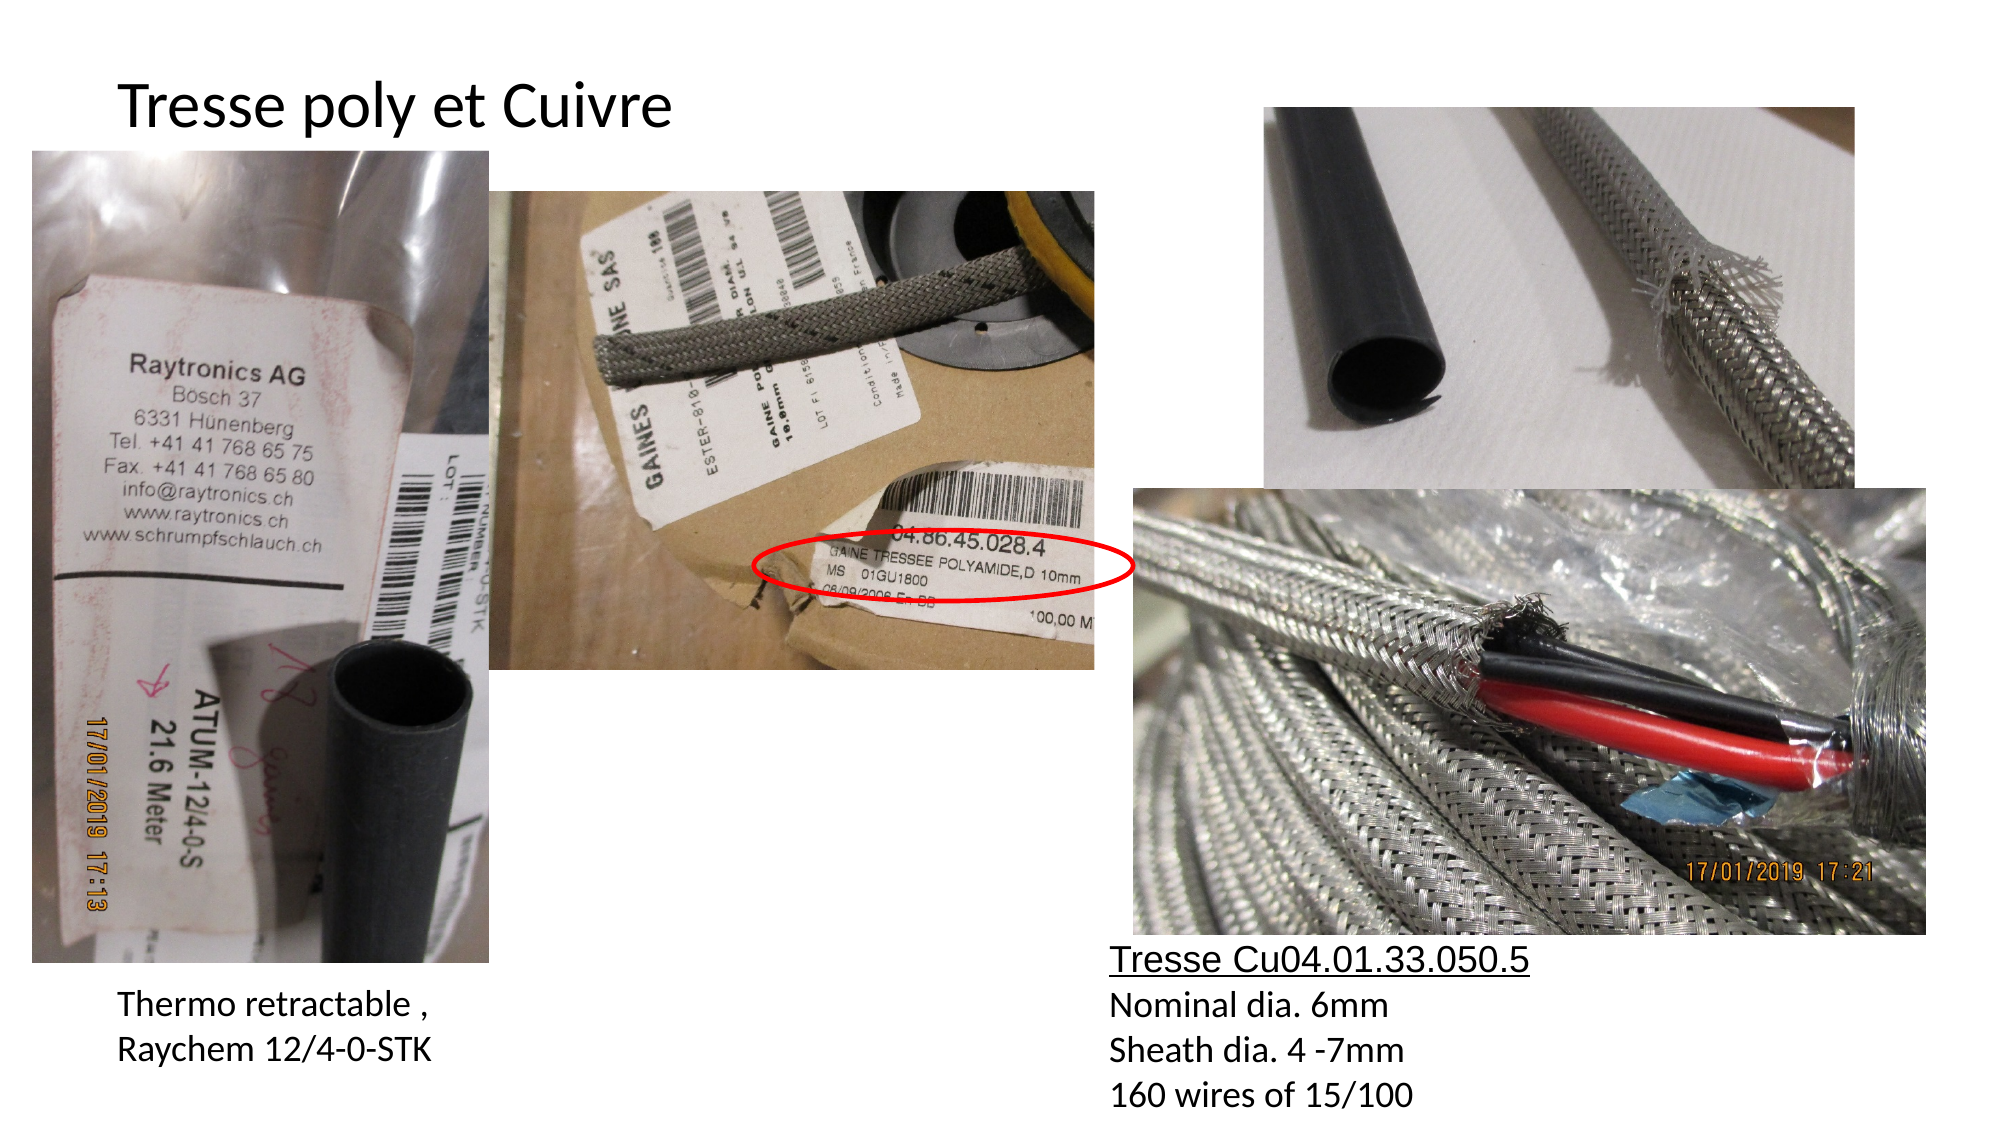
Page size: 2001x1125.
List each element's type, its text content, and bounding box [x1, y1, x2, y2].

text_box Tresse poly et Cuivre [102, 52, 950, 148]
text_box [1095, 543, 1133, 588]
text_box Thermo retractable , Raychem 12/4-0-STK [102, 971, 571, 1077]
picture [0, 152, 1095, 963]
text_box Tresse Cu04.01.33.050.5 Nominal dia. 6mm Sheath dia. 4 -7mm 160 wires of 15/100 [1094, 928, 1693, 1123]
picture [1133, 107, 1926, 935]
